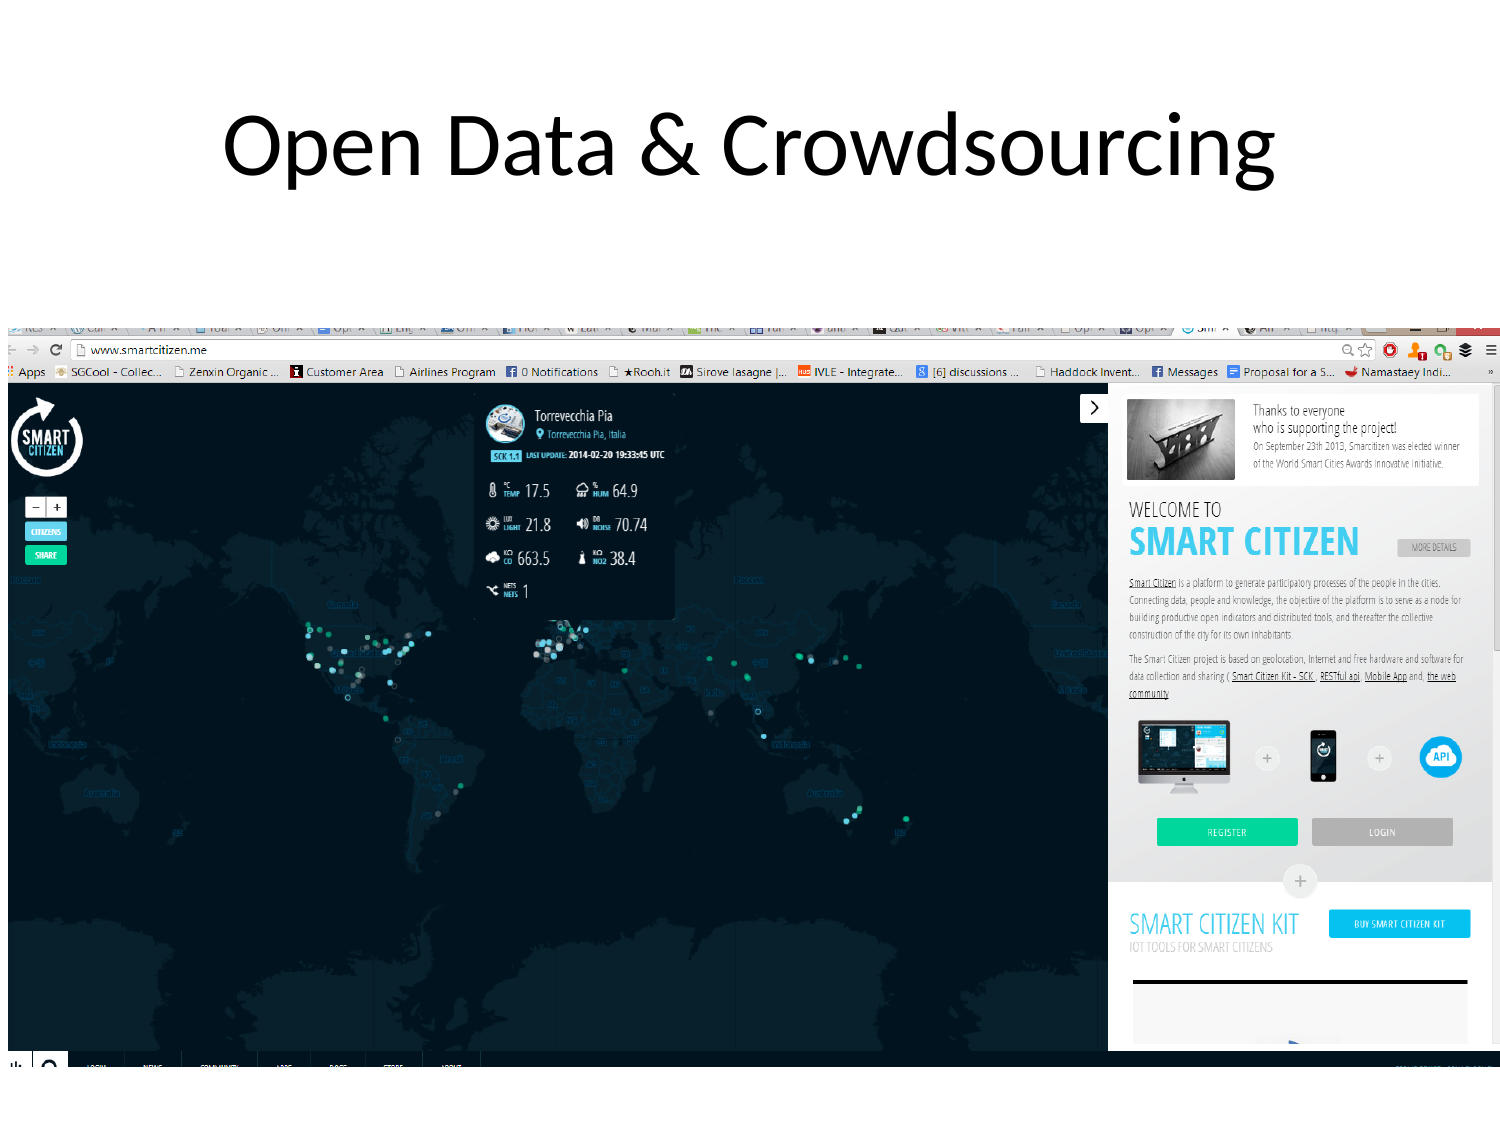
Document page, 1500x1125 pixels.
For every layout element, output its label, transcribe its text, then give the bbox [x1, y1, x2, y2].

title Open Data & Crowdsourcing [75, 45, 1425, 233]
picture [8, 327, 1500, 1067]
